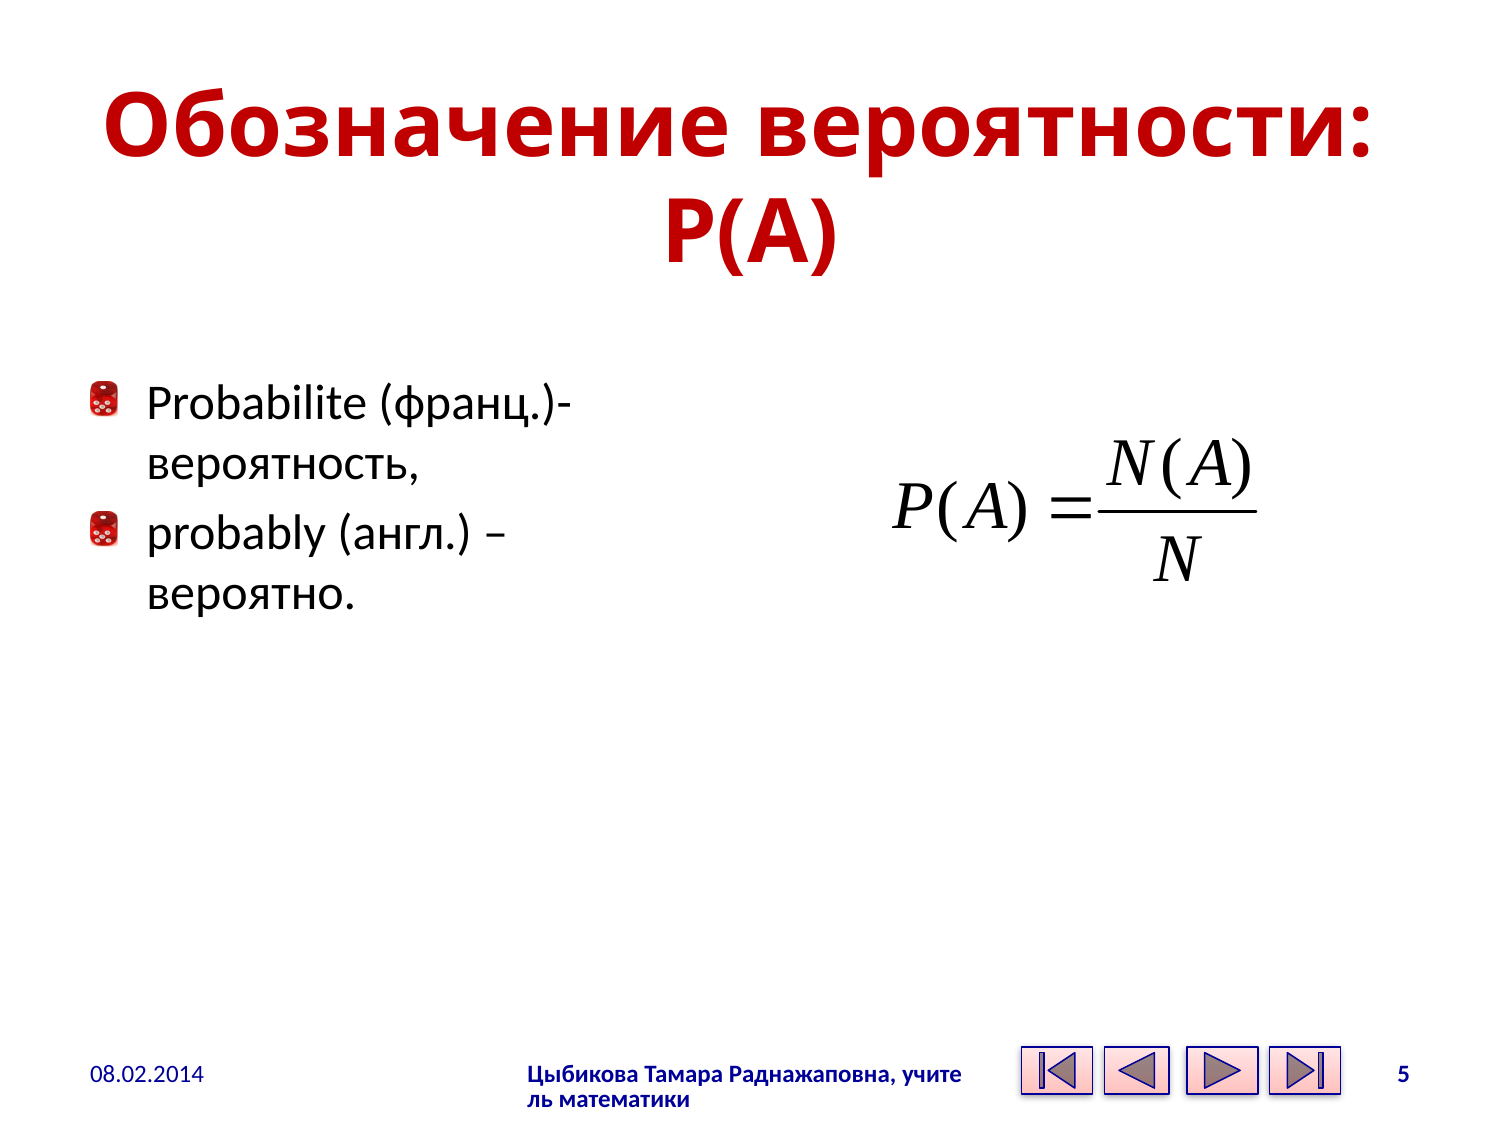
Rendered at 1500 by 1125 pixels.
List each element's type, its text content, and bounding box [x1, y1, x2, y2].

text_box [879, 420, 1272, 598]
footer Цыбикова Тамара Раднажаповна, учитель математики [512, 1042, 988, 1103]
list Probabilite (франц.)- вероятность, probably (англ.) – вероятно. [75, 361, 738, 1005]
picture [90, 511, 118, 547]
picture [90, 381, 118, 417]
title Обозначение вероятности: P(A) [75, 45, 1425, 303]
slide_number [75, 1042, 425, 1103]
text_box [1021, 1046, 1341, 1095]
slide_number 5 [1074, 1042, 1425, 1103]
